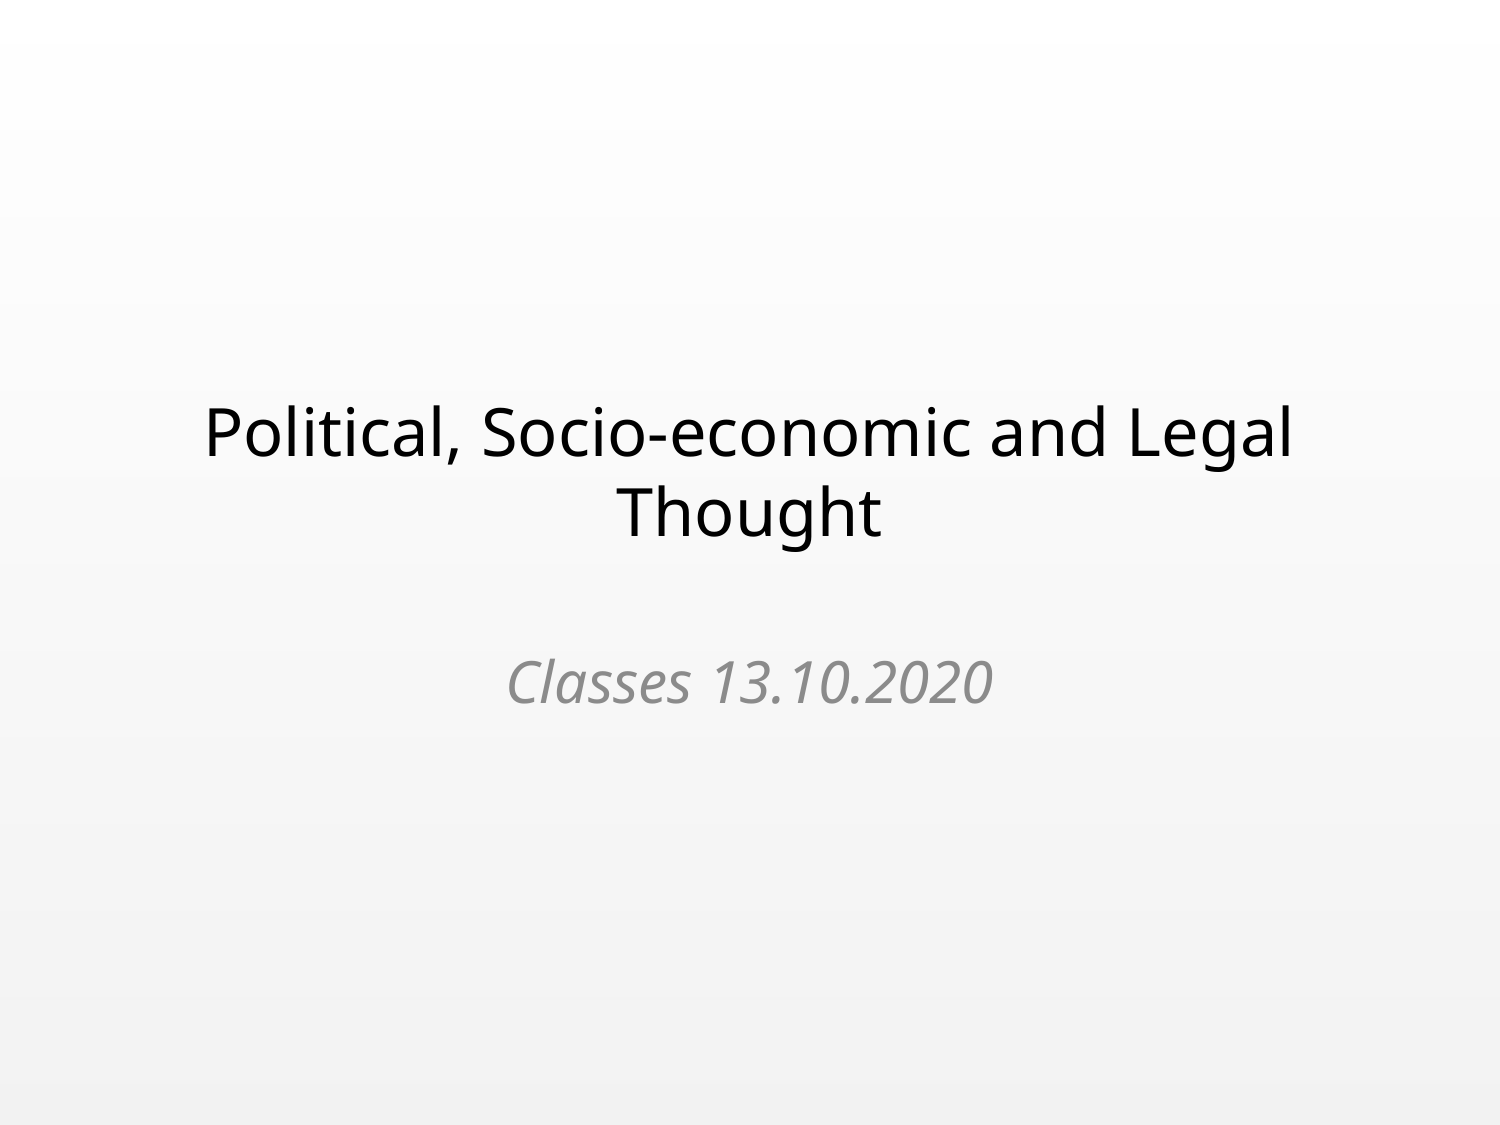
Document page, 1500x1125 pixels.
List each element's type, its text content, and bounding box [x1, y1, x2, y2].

subtitle Classes 13.10.2020 [225, 637, 1275, 925]
title Political, Socio-economic and Legal Thought [112, 349, 1388, 591]
